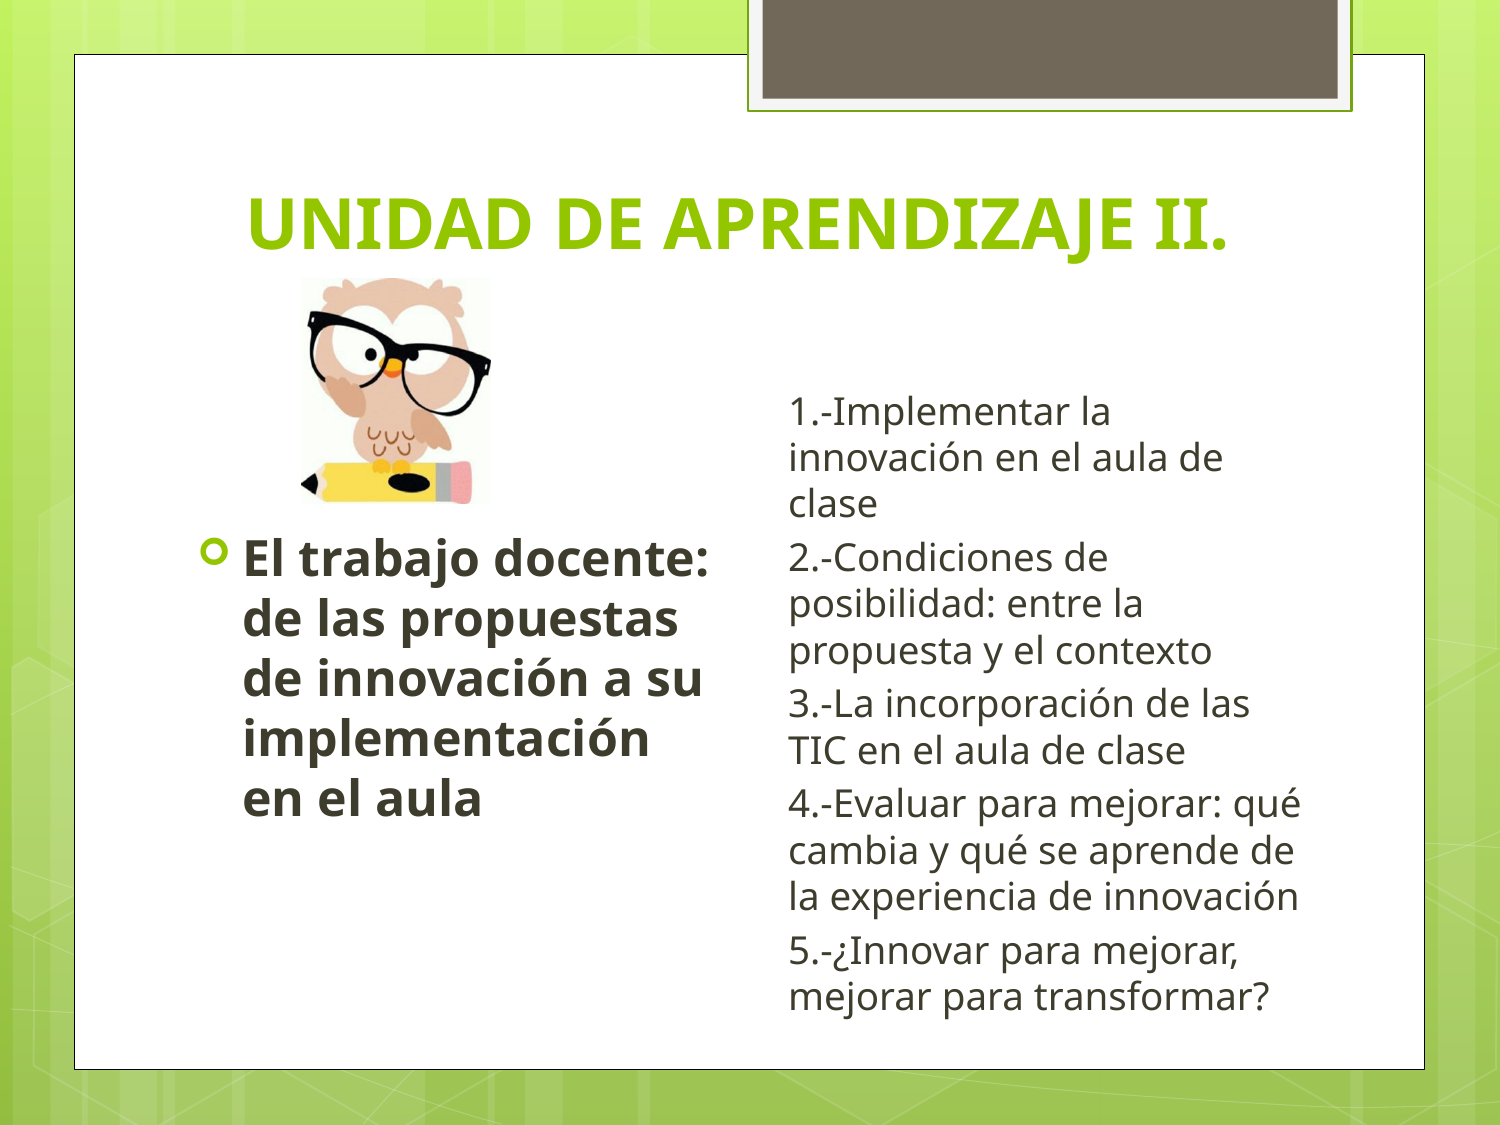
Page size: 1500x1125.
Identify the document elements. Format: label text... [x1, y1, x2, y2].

list El trabajo docente: de las propuestas de innovación a su implementación en el aula [171, 379, 732, 953]
title UNIDAD DE APRENDIZAJE II. [171, 168, 1324, 357]
list 1.-Implementar la innovación en el aula de clase 2.-Condiciones de posibilidad: entre la propuesta y el contexto 3.-La incorporación de las TIC en el aula de clase 4.-Evaluar para mejorar: qué cambia y qué se aprende de la experiencia de innovación 5.-¿Innovar para mejorar, mejorar para transformar? [761, 379, 1323, 1047]
picture [300, 278, 491, 504]
